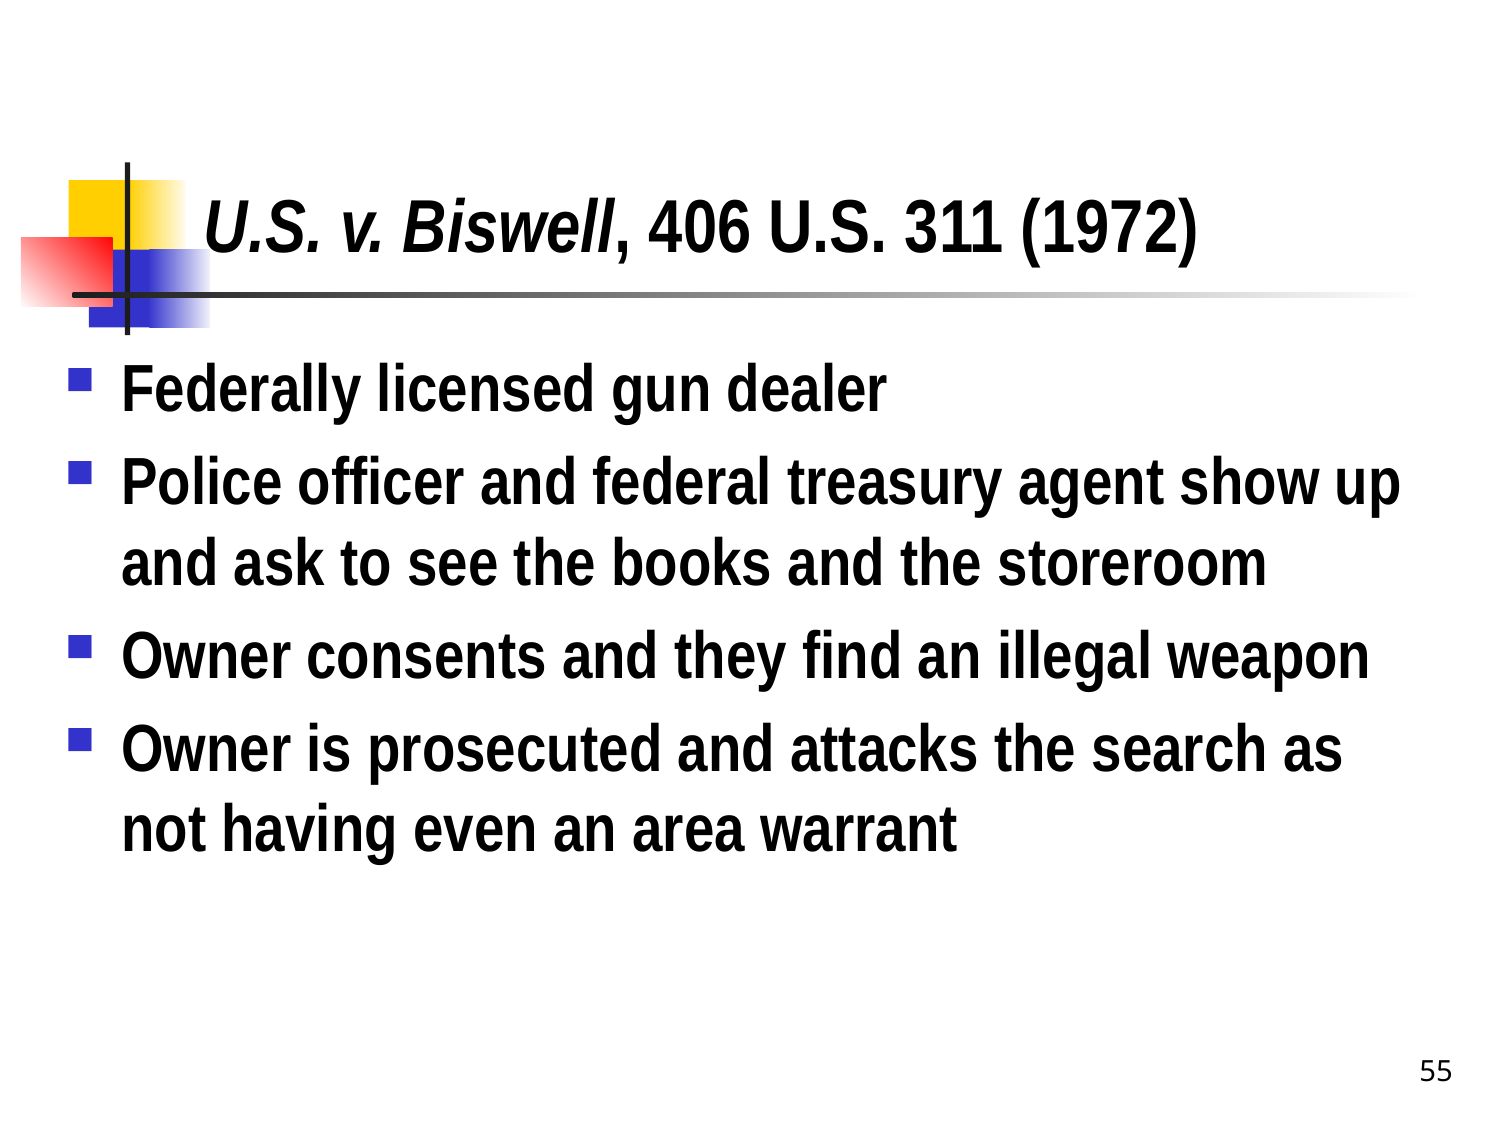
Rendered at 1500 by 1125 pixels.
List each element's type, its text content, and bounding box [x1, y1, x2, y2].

slide_number 55 [1155, 1024, 1468, 1100]
title U.S. v. Biswell, 406 U.S. 311 (1972) [188, 35, 1468, 275]
list Federally licensed gun dealer Police officer and federal treasury agent show up and ask to see the books and the storeroom Owner consents and they find an illegal weapon Owner is prosecuted and attacks the search as not having even an area warrant [50, 337, 1450, 1075]
